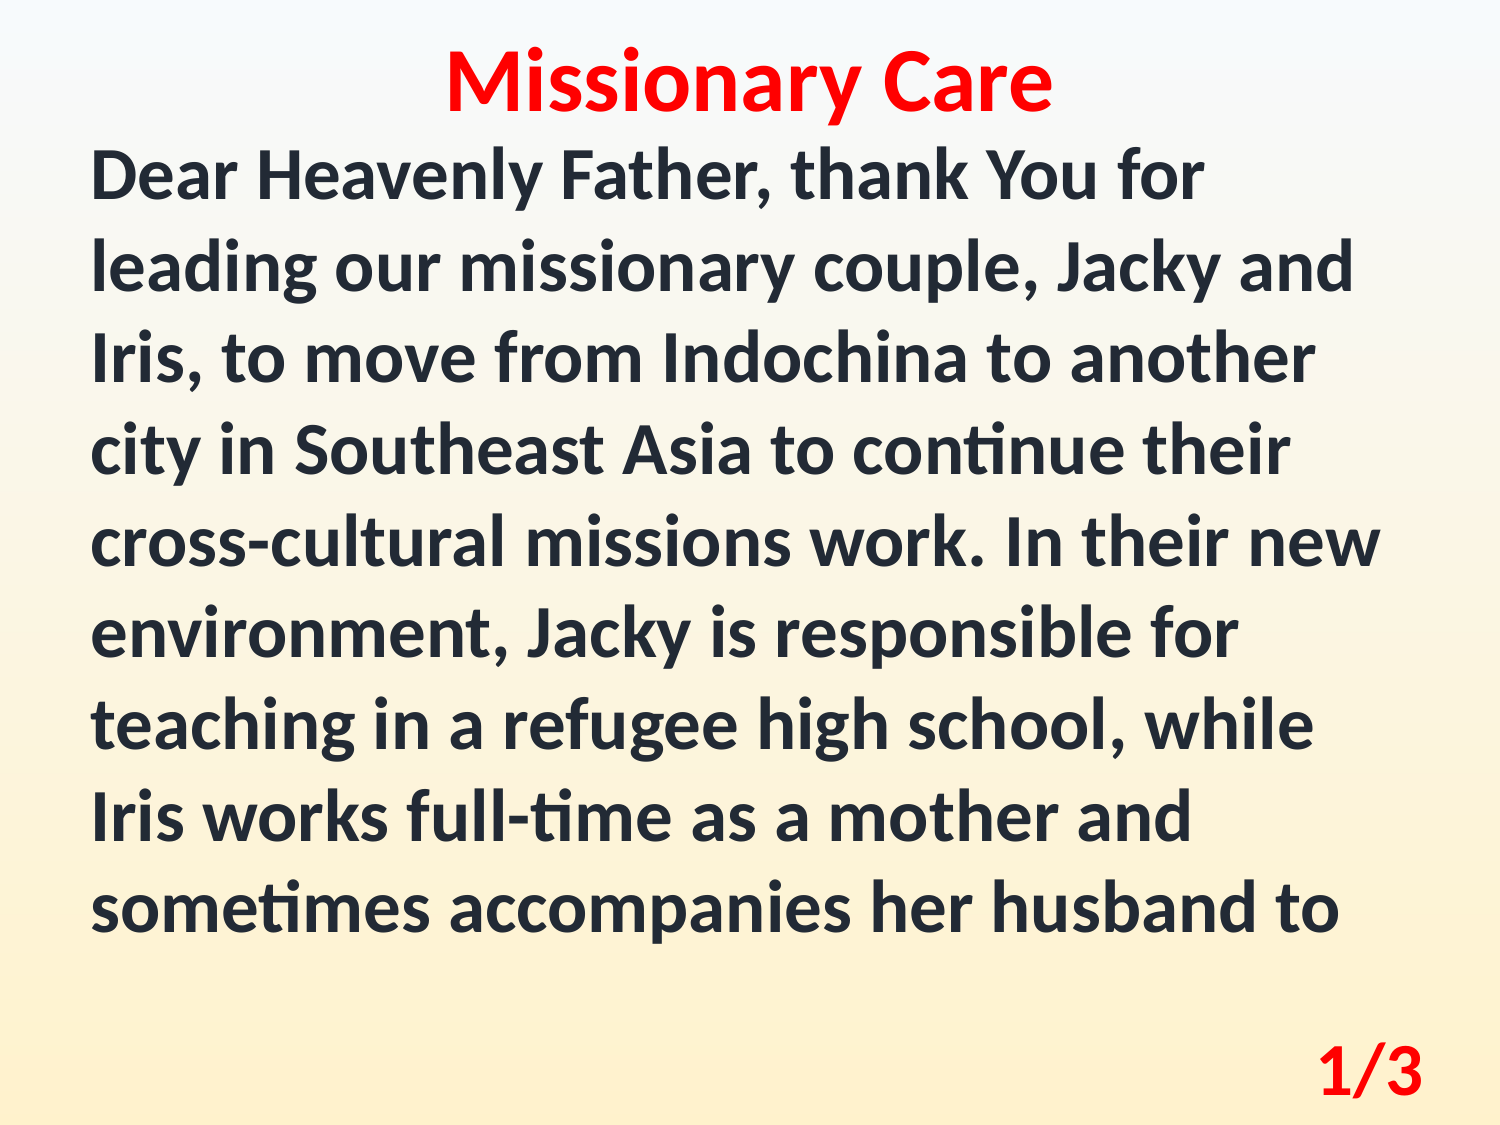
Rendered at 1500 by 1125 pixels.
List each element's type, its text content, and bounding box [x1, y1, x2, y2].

list Dear Heavenly Father, thank You for leading our missionary couple, Jacky and Iris, to move from Indochina to another city in Southeast Asia to continue their cross-cultural missions work. In their new environment, Jacky is responsible for teaching in a refugee high school, while Iris works full-time as a mother and sometimes accompanies her husband to [75, 116, 1417, 1042]
text_box Missionary Care [0, 34, 1500, 116]
text_box 1/3 [1300, 1012, 1474, 1118]
